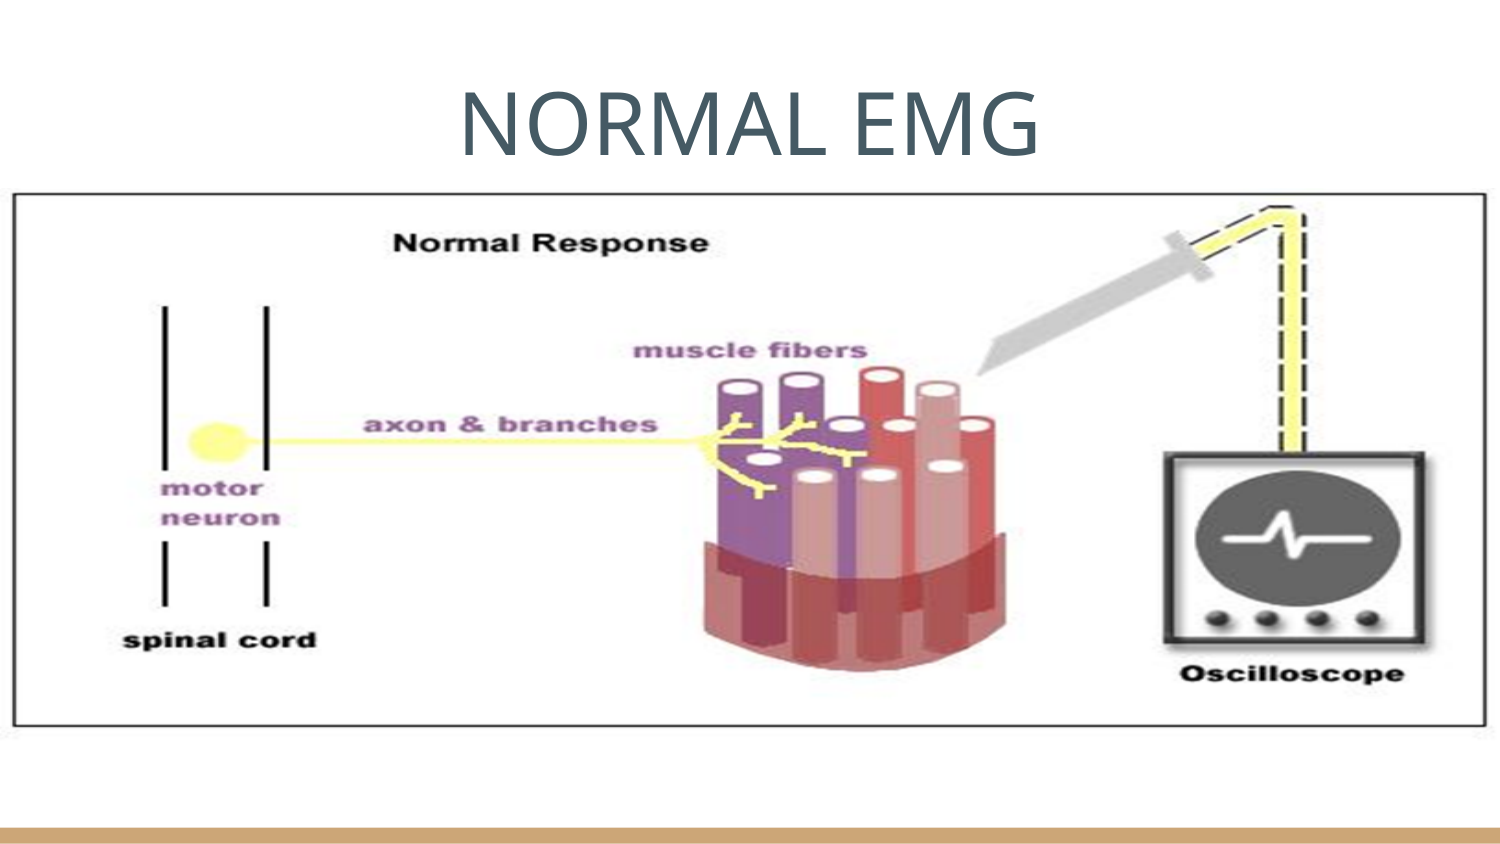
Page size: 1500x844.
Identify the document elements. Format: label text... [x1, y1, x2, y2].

title NORMAL EMG [51, 51, 1449, 186]
picture [0, 187, 1500, 810]
